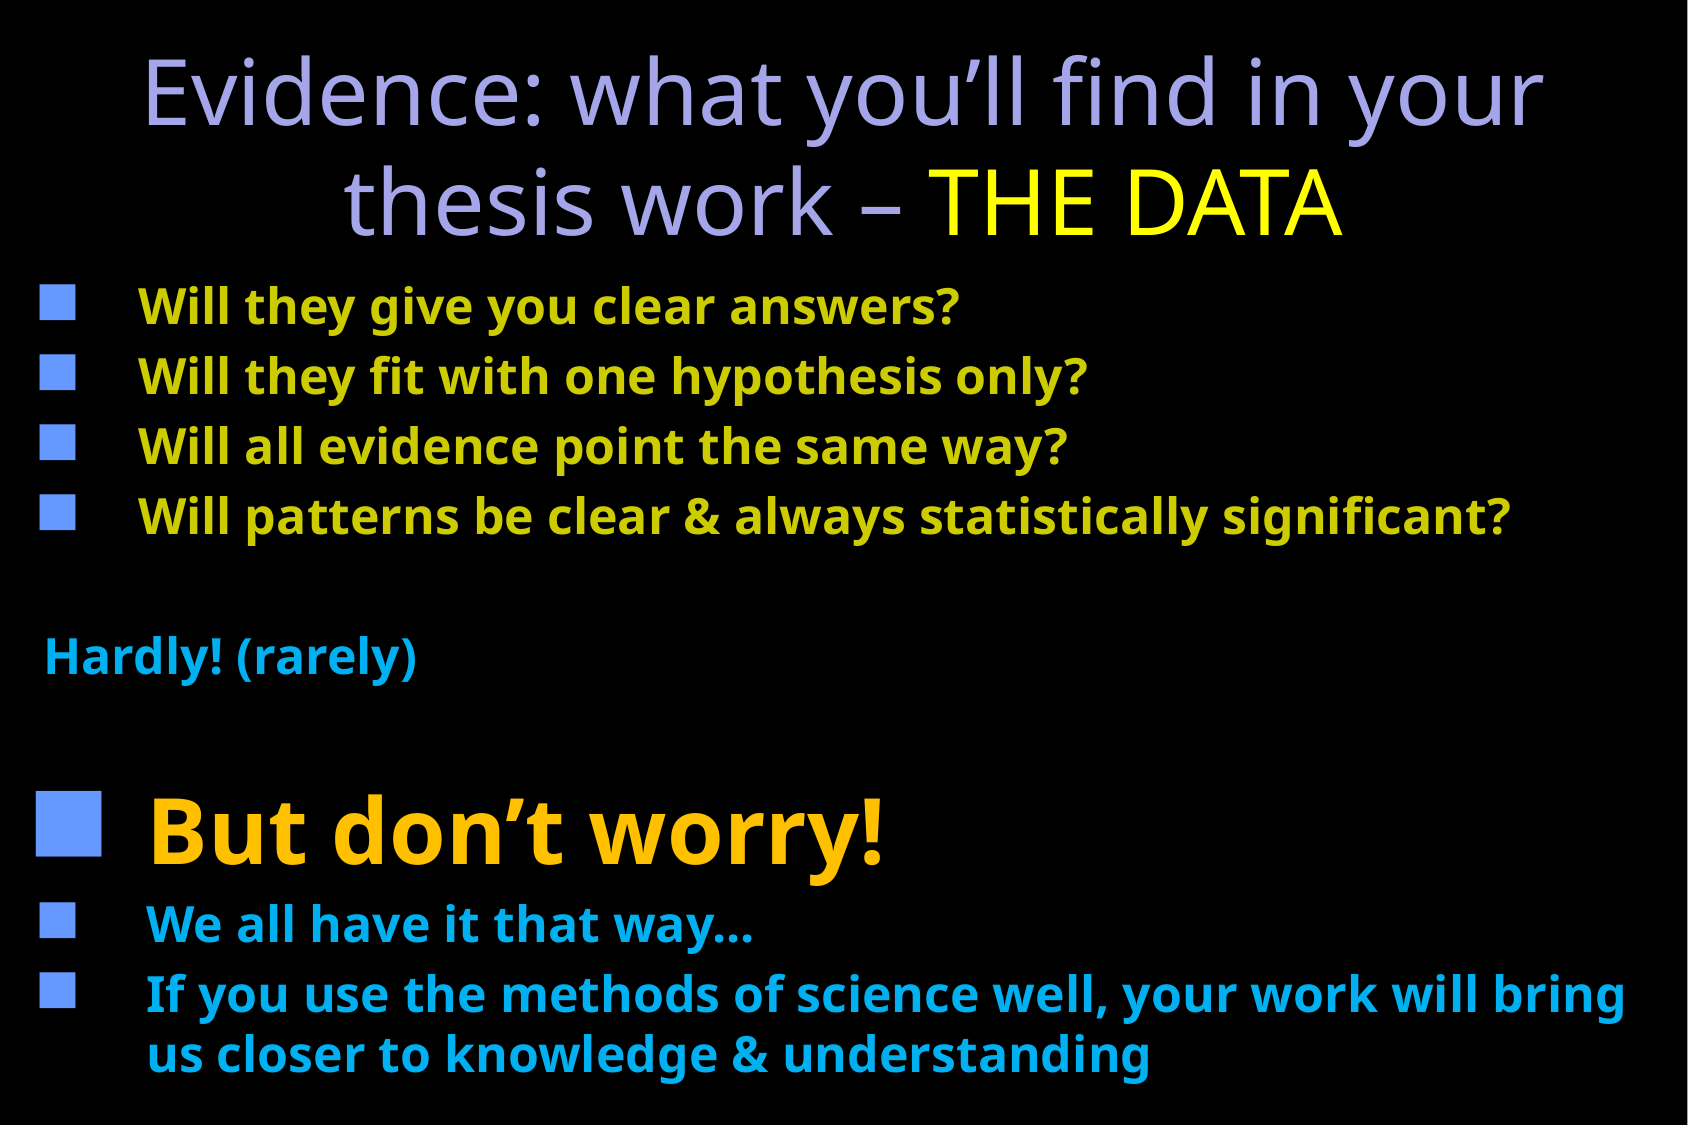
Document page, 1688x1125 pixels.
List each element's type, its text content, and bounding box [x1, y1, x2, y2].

list Will they give you clear answers? Will they fit with one hypothesis only? Will all evidence point the same way? Will patterns be clear & always statistically significant? Hardly! (rarely) But don’t worry! We all have it that way... If you use the methods of science well, your work will bring us closer to knowledge & understanding [28, 267, 1688, 943]
title Evidence: what you’ll find in your thesis work – THE DATA [31, 50, 1657, 238]
